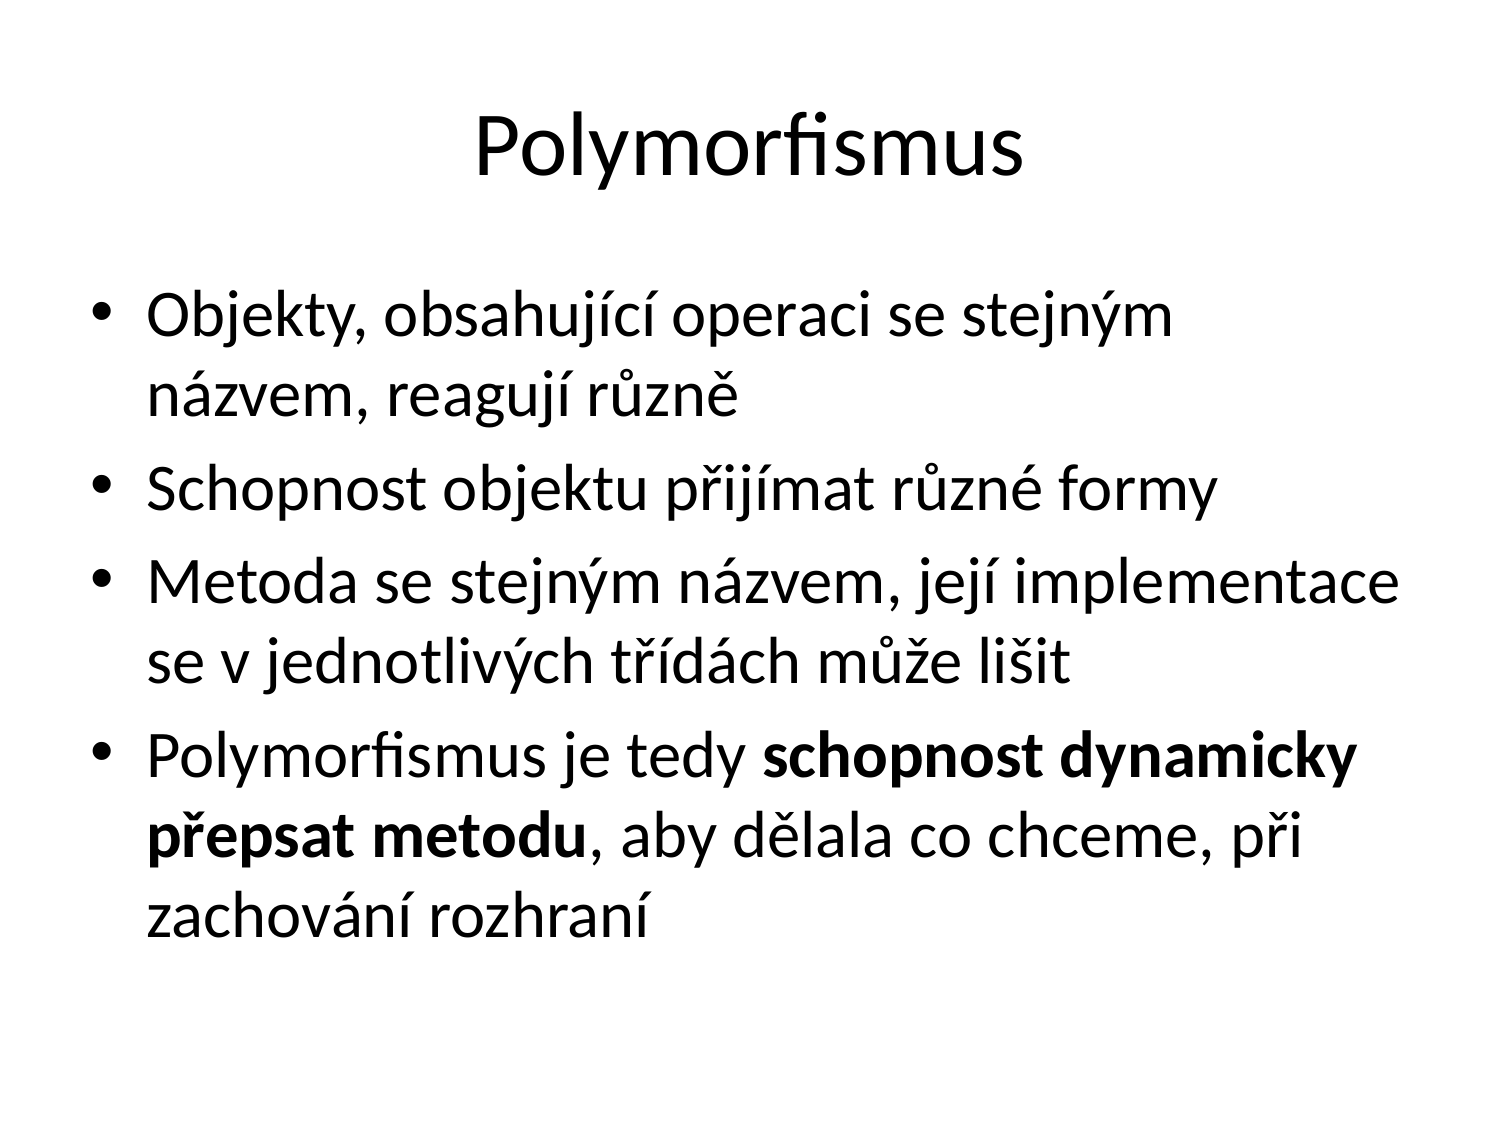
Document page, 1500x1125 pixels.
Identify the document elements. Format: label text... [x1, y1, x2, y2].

list Objekty, obsahující operaci se stejným názvem, reagují různě Schopnost objektu přijímat různé formy Metoda se stejným názvem, její implementace se v jednotlivých třídách může lišit Polymorfismus je tedy schopnost dynamicky přepsat metodu, aby dělala co chceme, při zachování rozhraní [75, 262, 1425, 1005]
title Polymorfismus [75, 45, 1425, 233]
